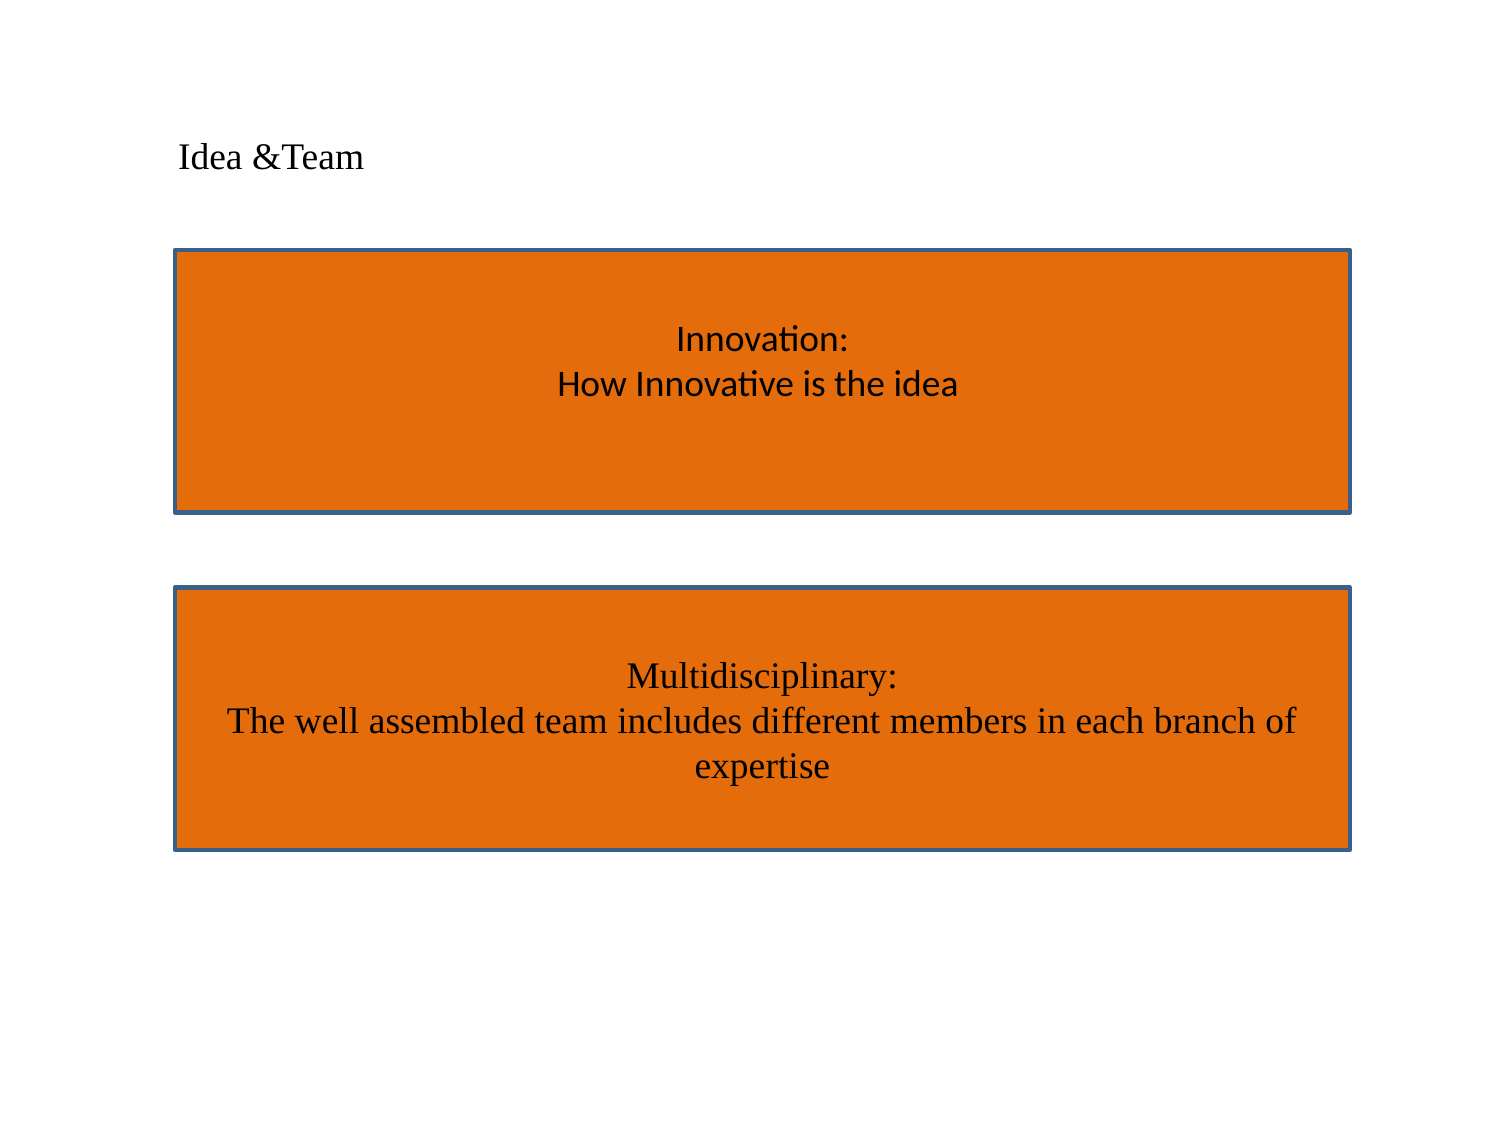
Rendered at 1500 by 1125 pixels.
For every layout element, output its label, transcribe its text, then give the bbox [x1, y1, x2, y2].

text_box Idea &Team [163, 124, 380, 185]
text_box Multidisciplinary: The well assembled team includes different members in each branch of expertise [173, 585, 1352, 852]
text_box Innovation: How Innovative is the idea [173, 248, 1352, 515]
